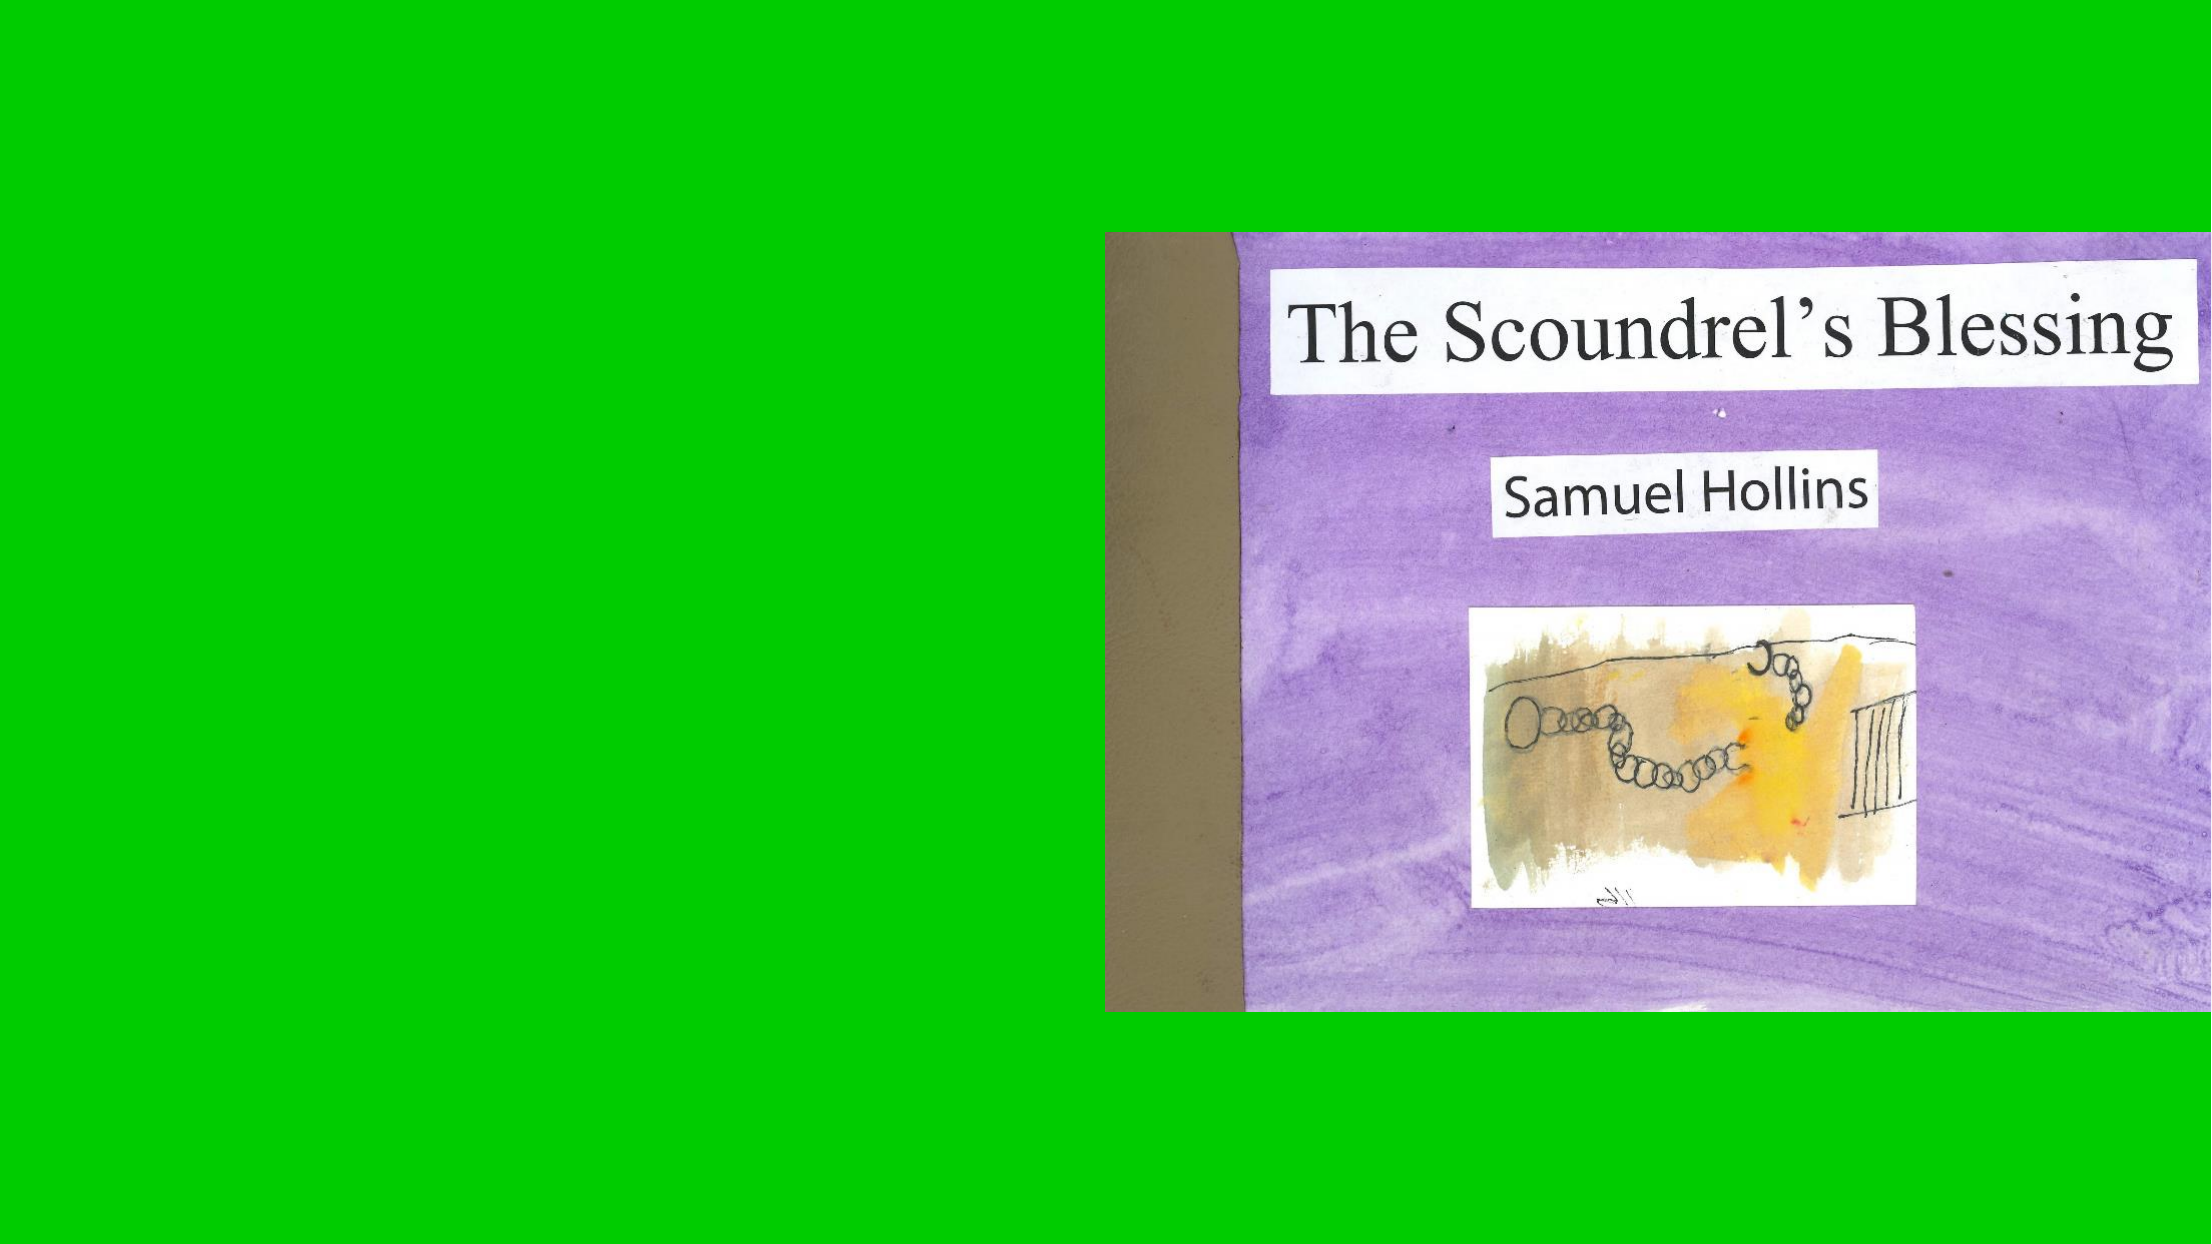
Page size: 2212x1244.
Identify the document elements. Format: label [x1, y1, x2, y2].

picture [1105, 232, 2212, 1012]
